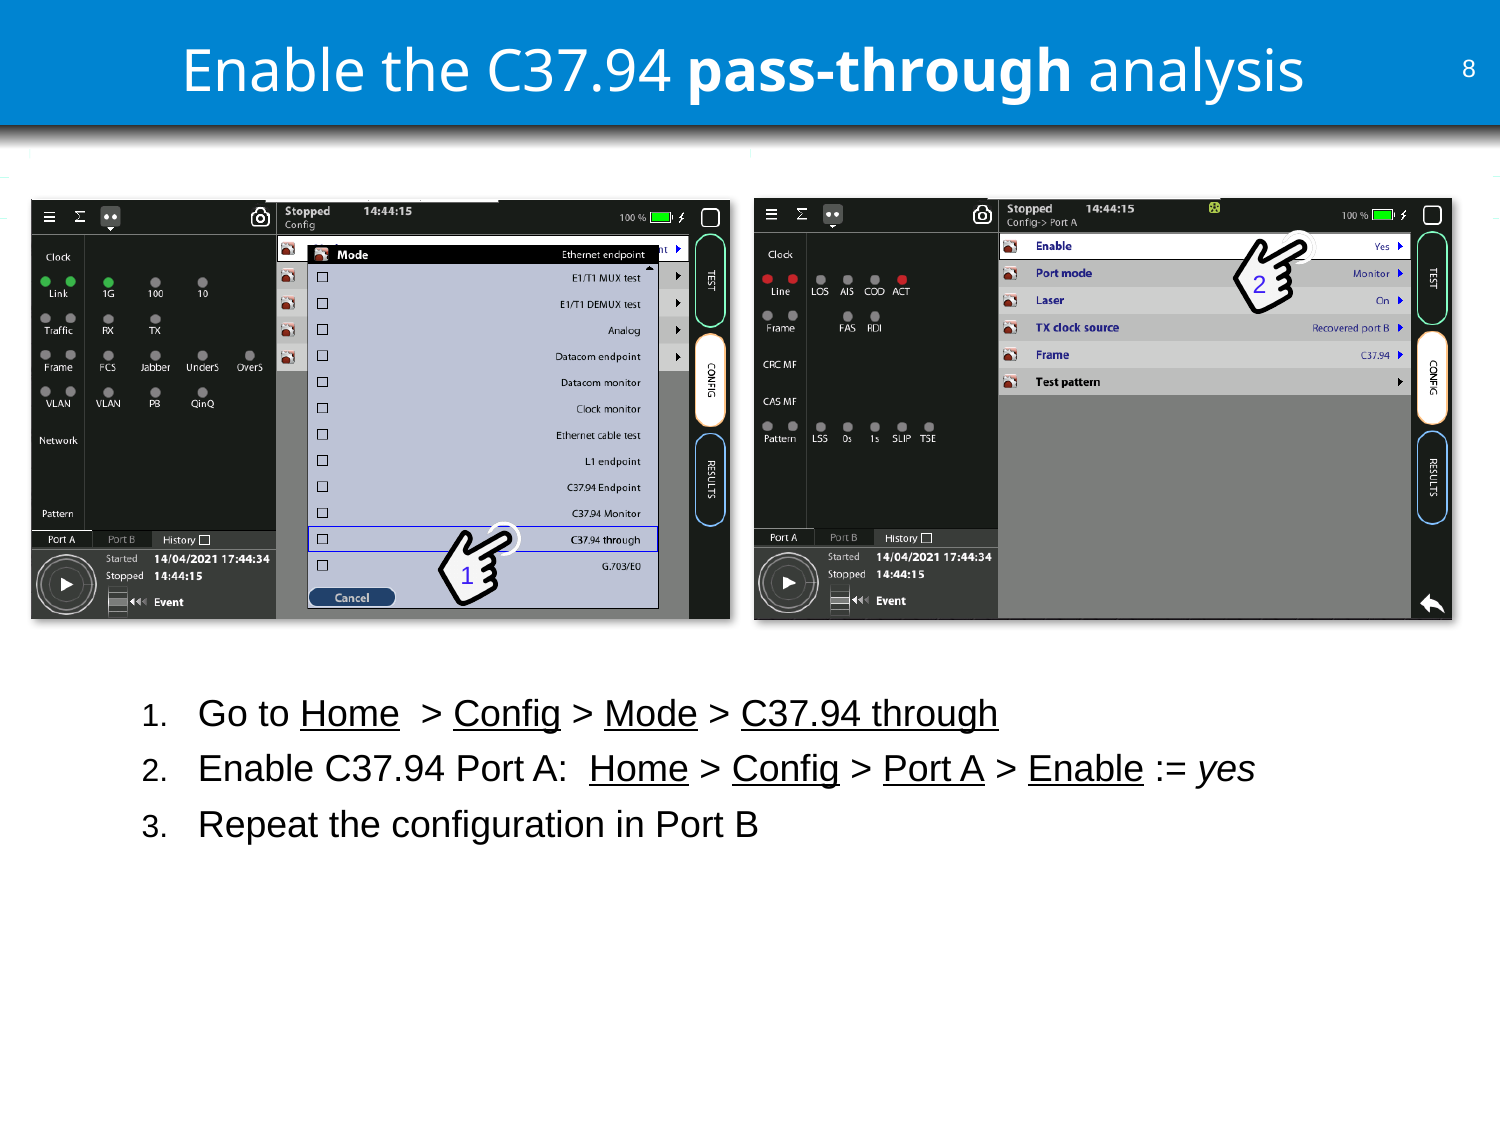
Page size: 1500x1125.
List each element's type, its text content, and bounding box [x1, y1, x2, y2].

picture [754, 198, 1453, 620]
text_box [1228, 226, 1327, 307]
title Enable the C37.94 pass-through analysis [0, 0, 1500, 138]
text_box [433, 518, 532, 599]
picture [31, 198, 730, 619]
list Go to Home > Config > Mode > C37.94 through Enable C37.94 Port A: Home > Config > Port A > Enable := yes Repeat the configuration in Port B [133, 680, 1406, 997]
